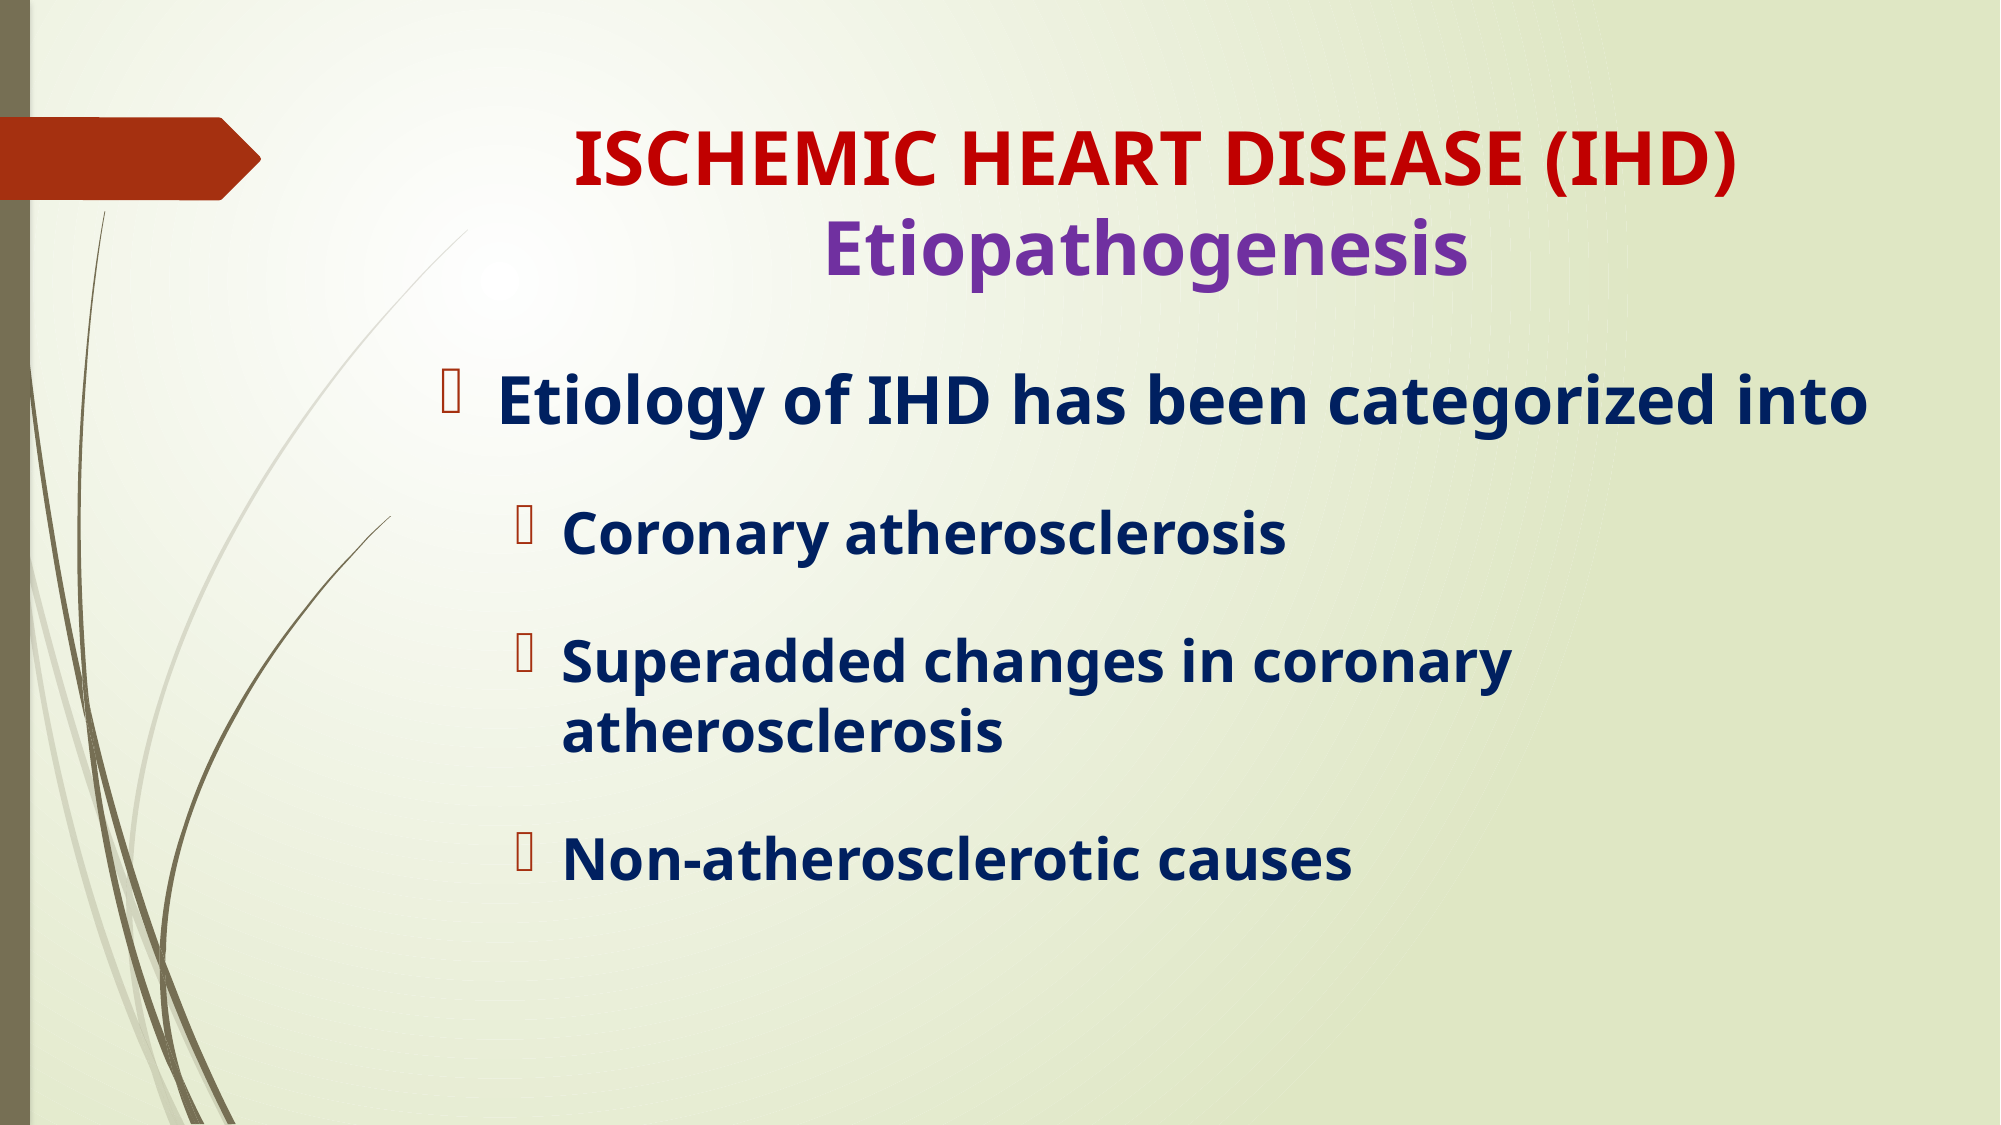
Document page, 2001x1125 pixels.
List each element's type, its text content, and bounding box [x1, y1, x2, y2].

title ISCHEMIC HEART DISEASE (IHD) Etiopathogenesis [425, 102, 1888, 313]
list Etiology of IHD has been categorized into Coronary atherosclerosis Superadded changes in coronary atherosclerosis Non-atherosclerotic causes [424, 350, 1888, 970]
